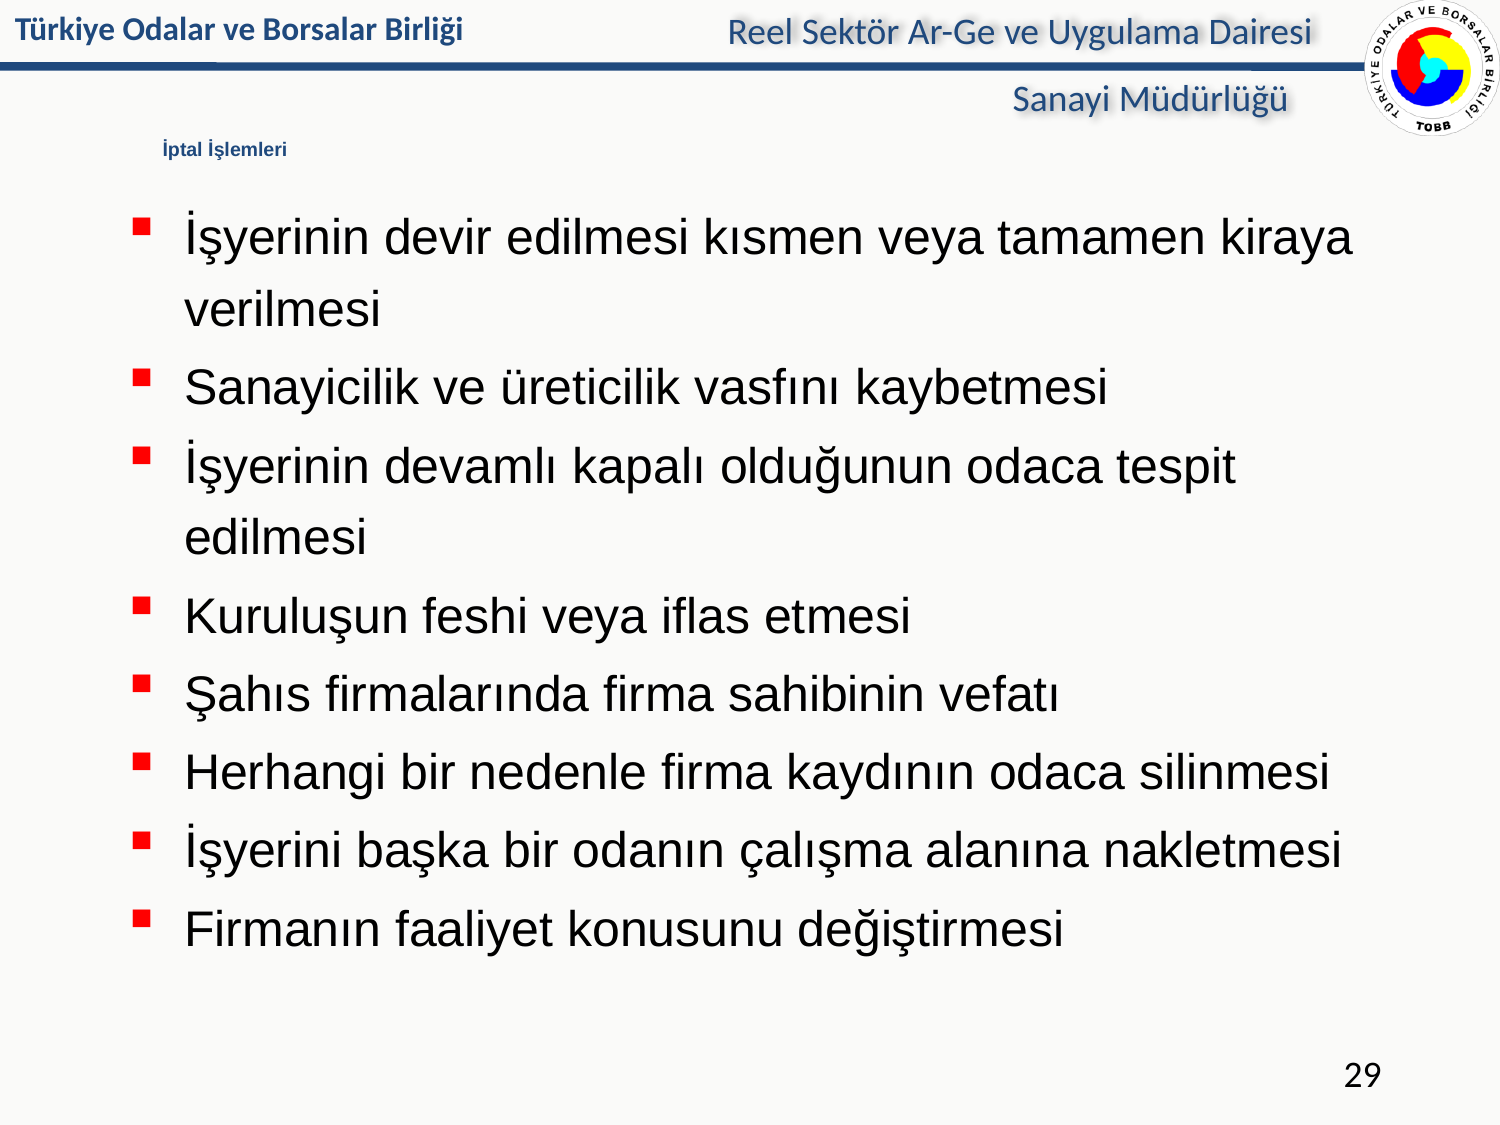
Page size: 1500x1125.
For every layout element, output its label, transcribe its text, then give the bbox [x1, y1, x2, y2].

list İşyerinin devir edilmesi kısmen veya tamamen kiraya verilmesi Sanayicilik ve üreticilik vasfını kaybetmesi İşyerinin devamlı kapalı olduğunun odaca tespit edilmesi Kuruluşun feshi veya iflas etmesi Şahıs firmalarında firma sahibinin vefatı Herhangi bir nedenle firma kaydının odaca silinmesi İşyerini başka bir odanın çalışma alanına nakletmesi Firmanın faaliyet konusunu değiştirmesi [112, 185, 1412, 988]
text_box Reel Sektör Ar-Ge ve Uygulama Dairesi [712, 0, 1375, 60]
text_box Sanayi Müdürlüğü [998, 66, 1375, 127]
picture [1364, 0, 1500, 136]
slide_number 29 [1328, 1042, 1425, 1103]
title İptal İşlemleri [147, 90, 951, 185]
